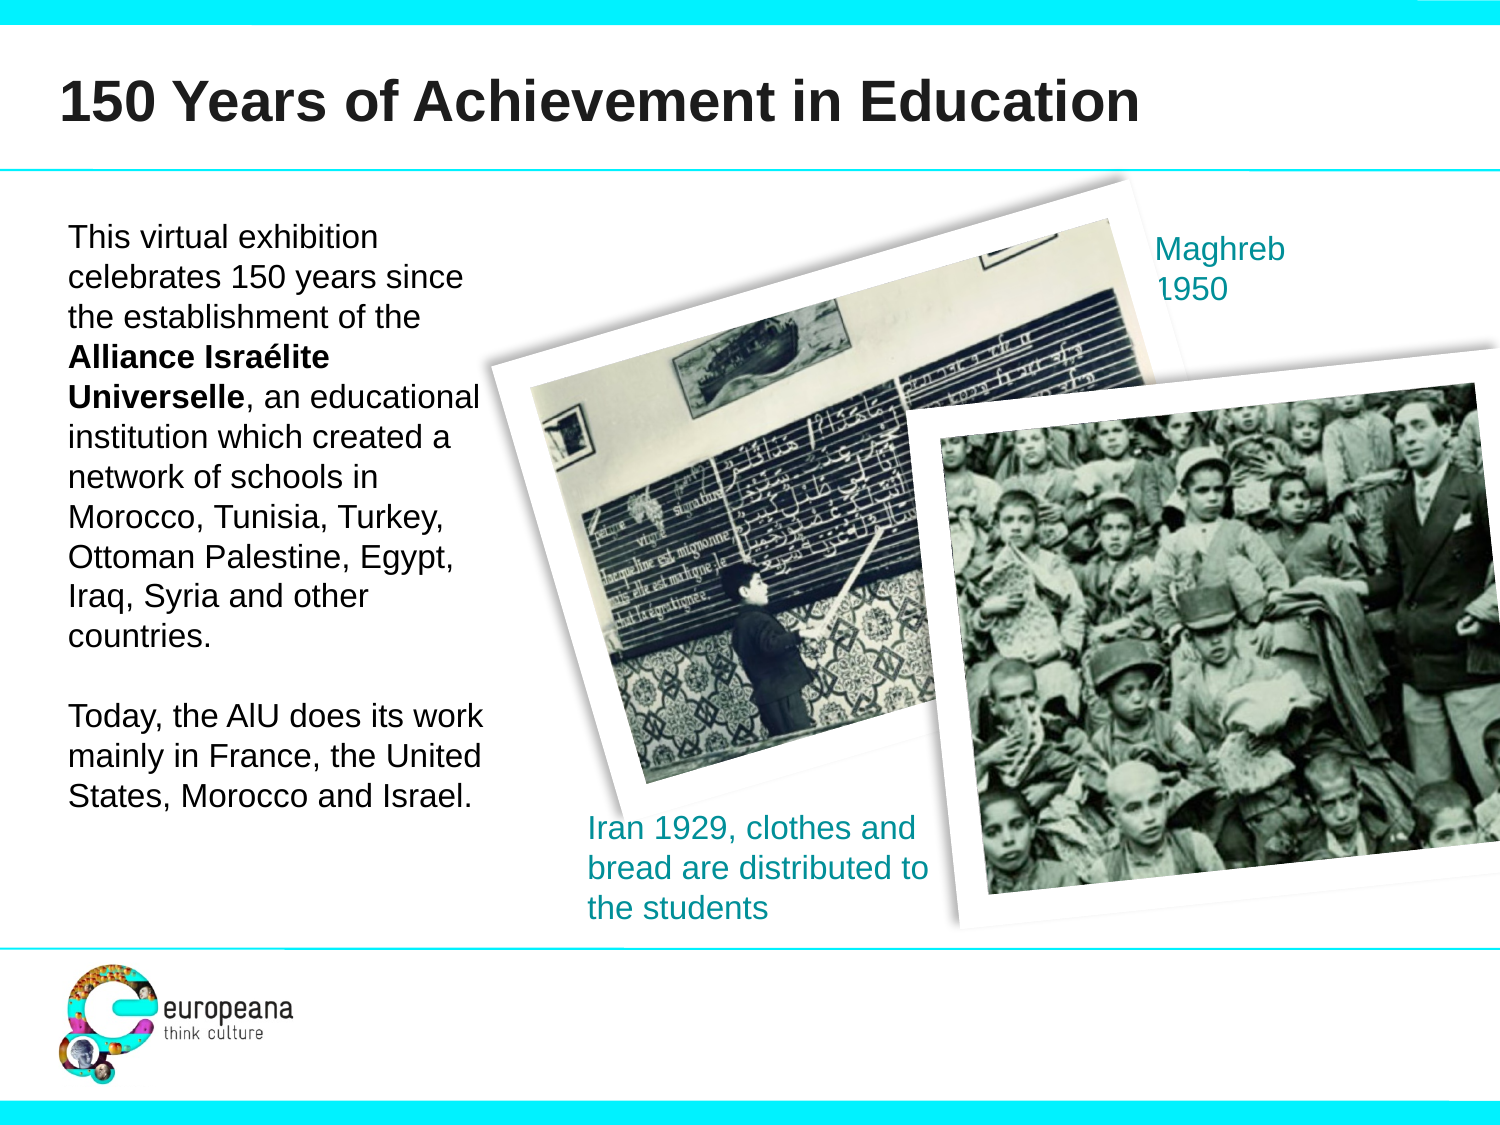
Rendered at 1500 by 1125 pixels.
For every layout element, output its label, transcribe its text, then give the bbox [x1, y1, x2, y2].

picture [531, 219, 1500, 894]
picture [58, 962, 159, 1087]
picture [163, 995, 294, 1042]
text_box Iran 1929, clothes and bread are distributed to the students [572, 798, 987, 934]
text_box This virtual exhibition celebrates 150 years since the establishment of the Alliance Israélite Universelle, an educational institution which created a network of schools in Morocco, Tunisia, Turkey, Ottoman Palestine, Egypt, Iraq, Syria and other countries. Today, the AlU does its work mainly in France, the United States, Morocco and Israel. [53, 207, 526, 822]
text_box Maghreb 1950 [1142, 219, 1447, 315]
title 150 Years of Achievement in Education [59, 24, 1441, 171]
